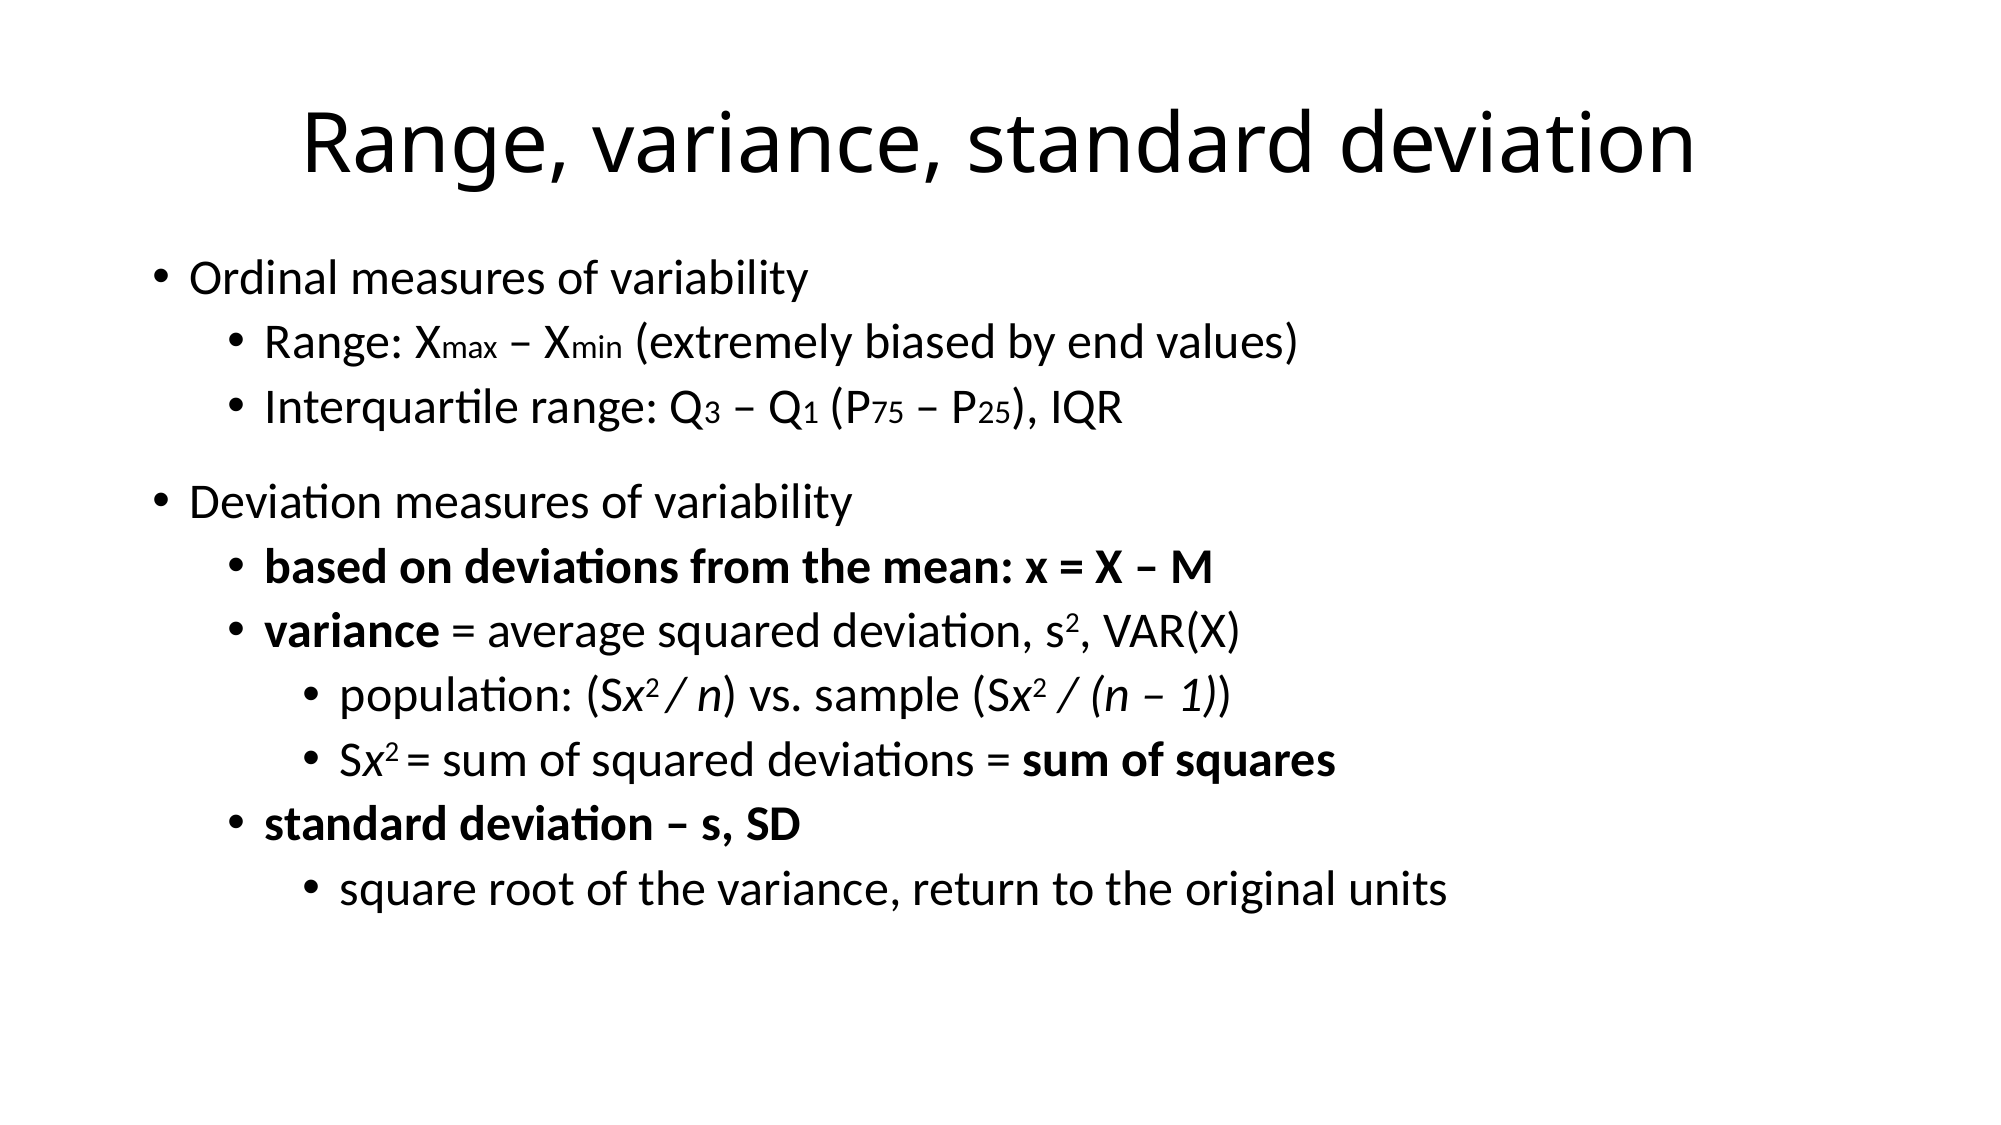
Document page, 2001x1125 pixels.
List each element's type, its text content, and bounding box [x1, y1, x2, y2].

list Ordinal measures of variability Range: Xmax – Xmin (extremely biased by end values) Interquartile range: Q3 – Q1 (P75 – P25), IQR Deviation measures of variability based on deviations from the mean: x = X – M variance = average squared deviation, s2, VAR(X) population: (Sx2 / n) vs. sample (Sx2 / (n – 1)) Sx2 = sum of squared deviations = sum of squares standard deviation – s, SD square root of the variance, return to the original units [137, 243, 1863, 1067]
title Range, variance, standard deviation [137, 73, 1863, 218]
